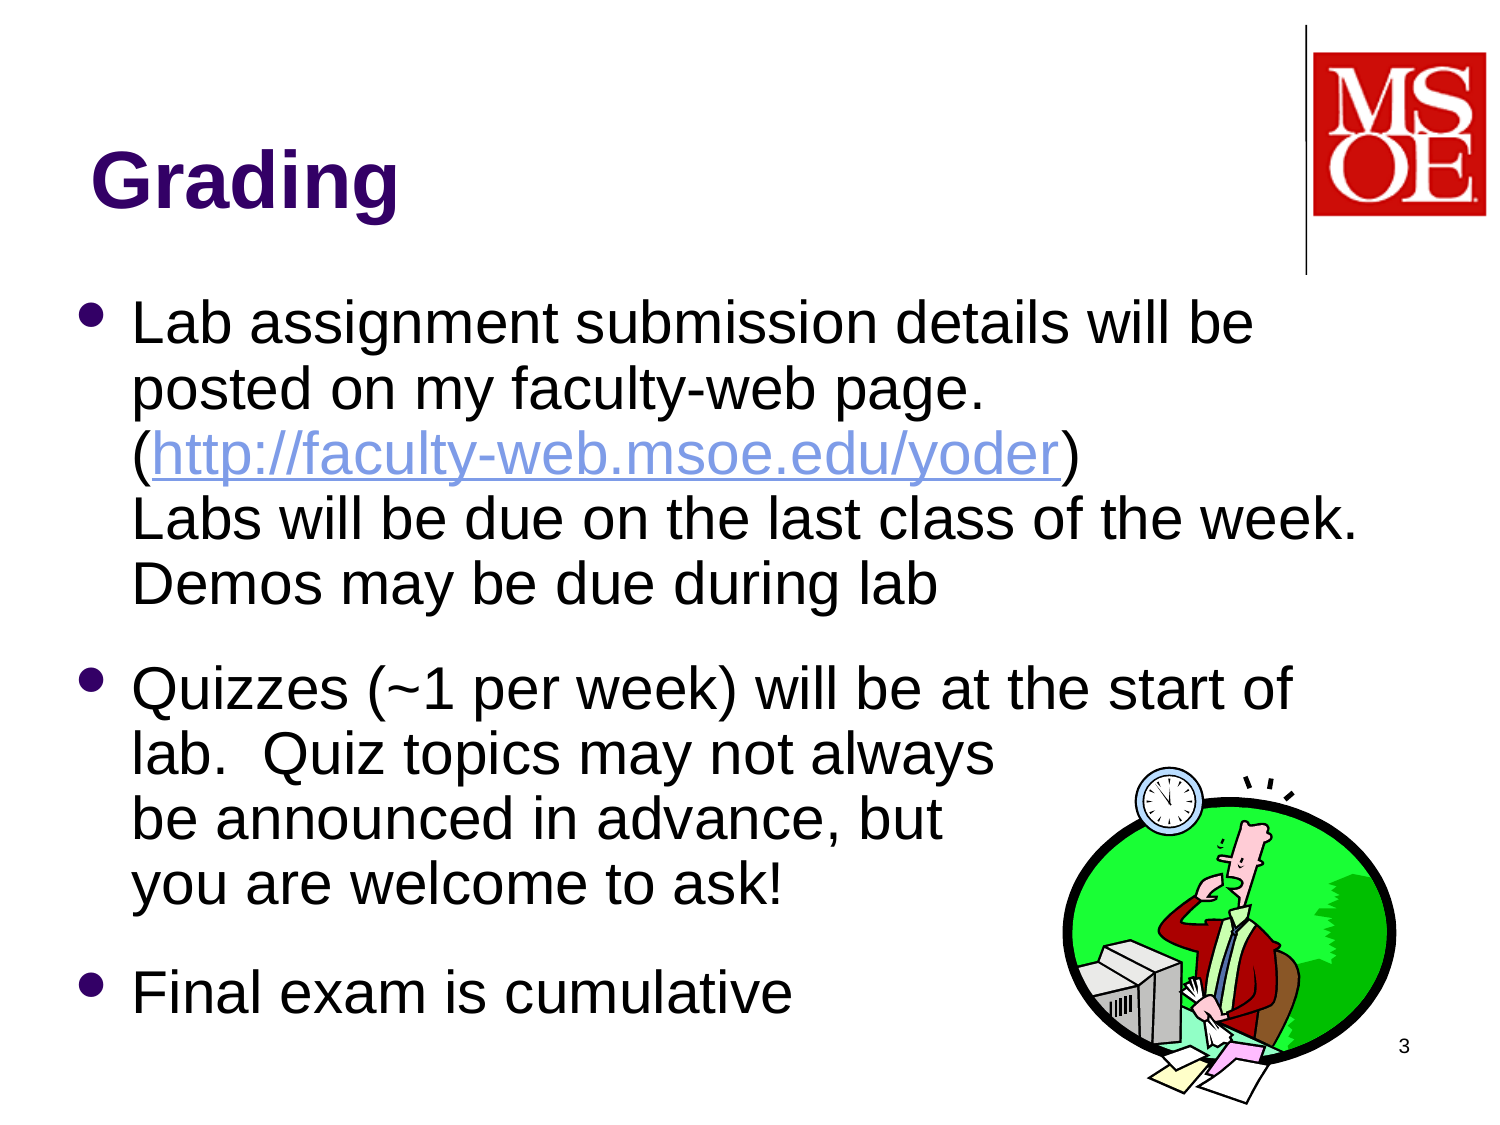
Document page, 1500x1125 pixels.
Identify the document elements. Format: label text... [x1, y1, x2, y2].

slide_number 3 [1401, 1024, 1426, 1101]
picture [1313, 37, 1488, 232]
picture [1062, 766, 1397, 1106]
text_box Lab assignment submission details will be posted on my faculty-web page. (http://faculty-web.msoe.edu/yoder) Labs will be due on the last class of the week. Demos may be due during lab Quizzes (~1 per week) will be at the start of lab. Quiz topics may not always be announced in advance, but you are welcome to ask! Final exam is cumulative [60, 199, 1399, 638]
title Grading [75, 20, 1313, 199]
